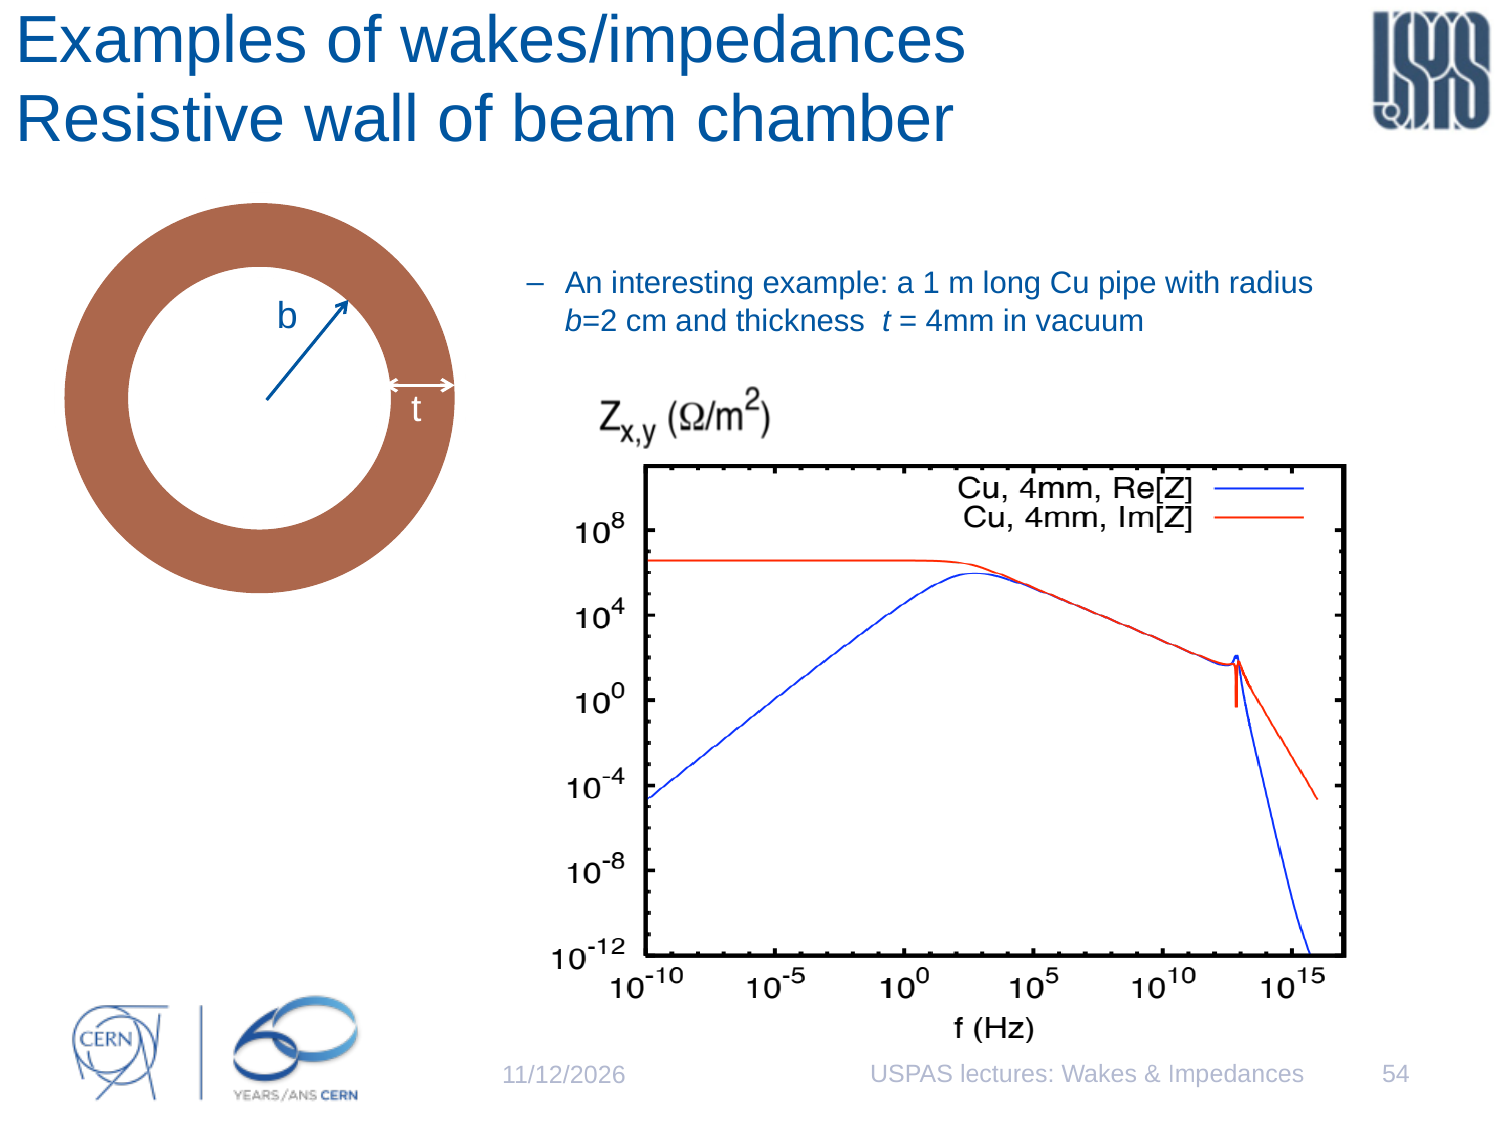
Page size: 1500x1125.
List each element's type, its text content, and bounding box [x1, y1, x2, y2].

text_box [63, 202, 454, 594]
text_box t [396, 395, 459, 437]
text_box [266, 299, 349, 401]
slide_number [487, 1043, 838, 1104]
text_box b [262, 283, 325, 290]
text_box An interesting example: a 1 m long Cu pipe with radius b=2 cm and thickness t = 4mm in vacuum [501, 255, 1425, 346]
picture [49, 982, 381, 1125]
slide_number 54 [1342, 1042, 1425, 1103]
picture [1365, 0, 1500, 142]
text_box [545, 376, 1358, 1043]
title Examples of wakes/impedances Resistive wall of beam chamber [7, 31, 1358, 120]
footer USPAS lectures: Wakes & Impedances [850, 1054, 1326, 1103]
